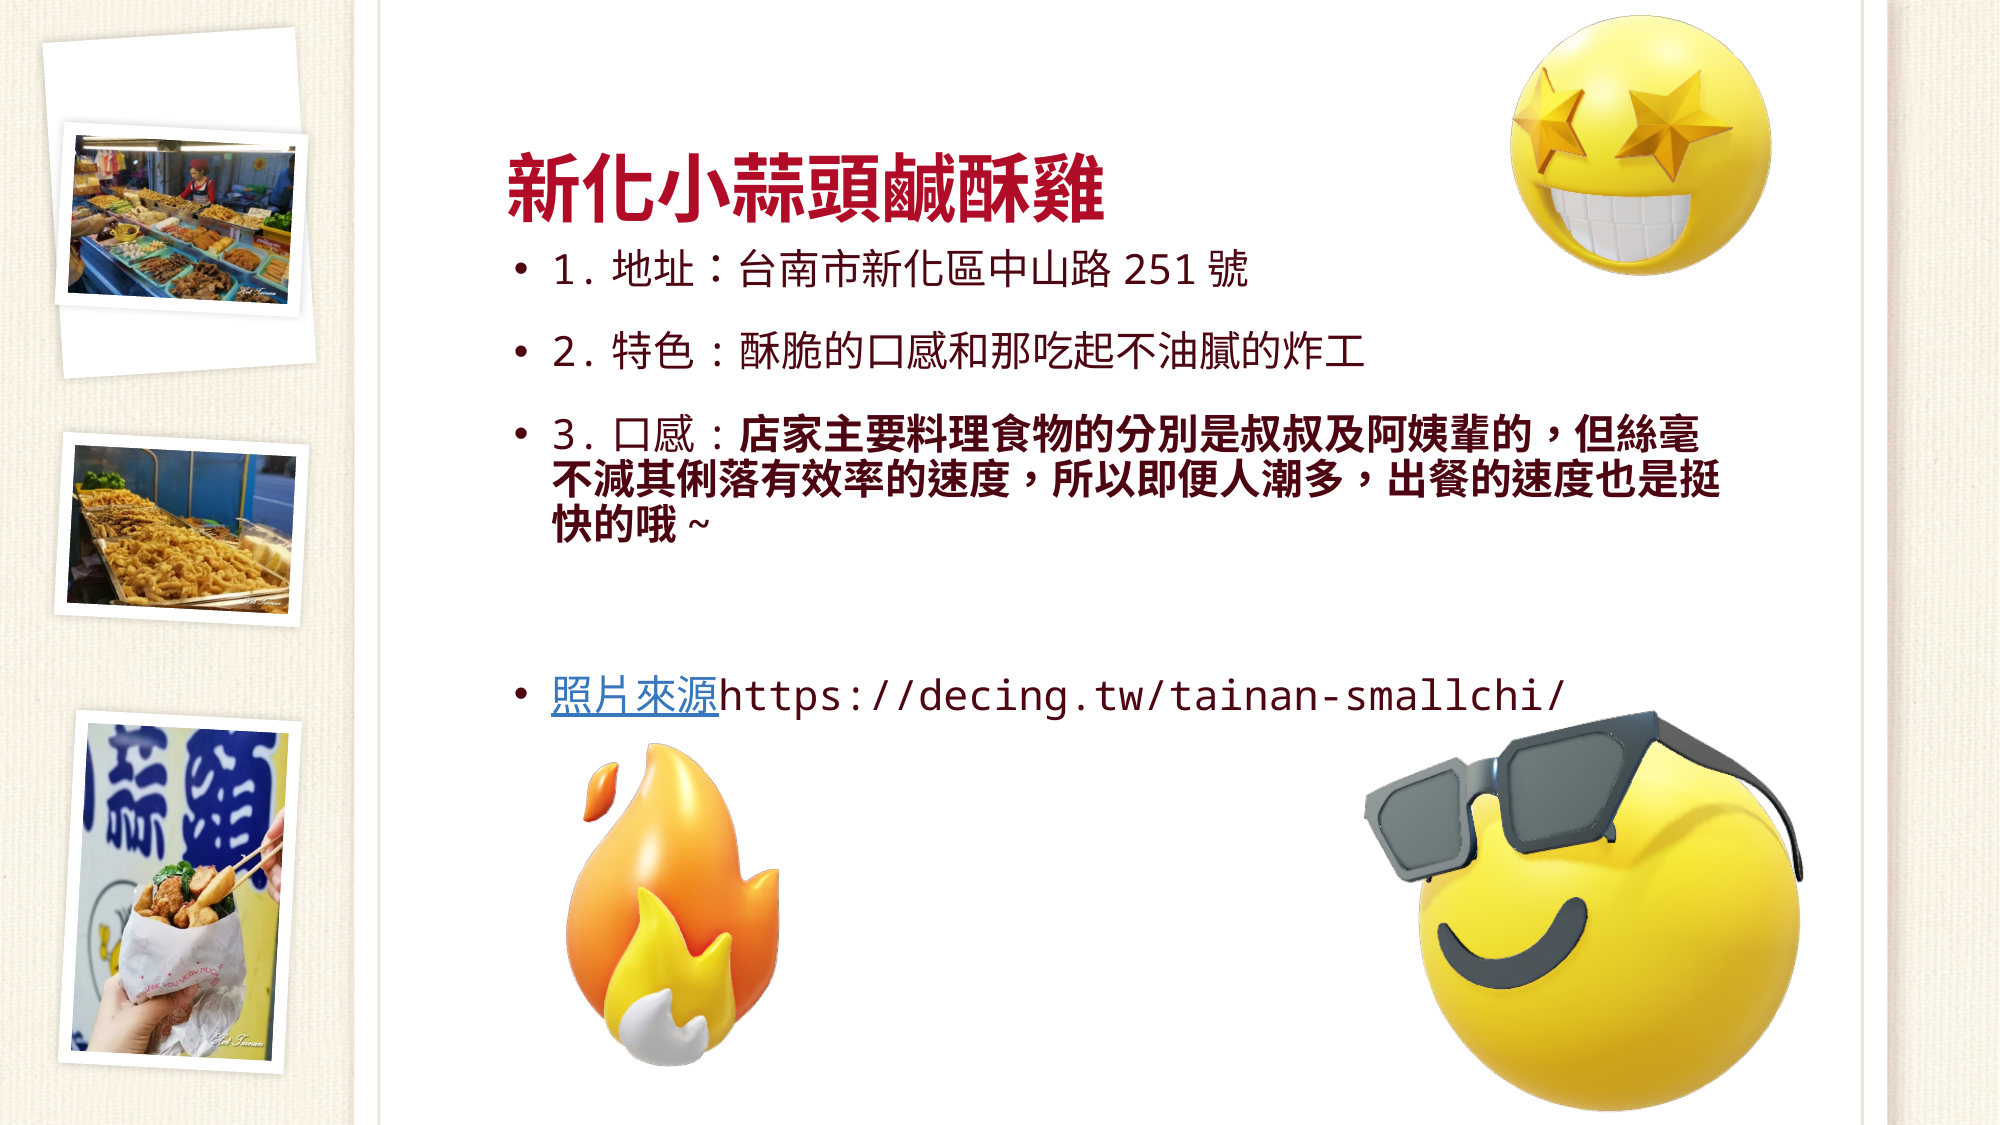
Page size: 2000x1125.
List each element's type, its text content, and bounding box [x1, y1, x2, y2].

picture [1359, 704, 1846, 1125]
picture [1888, 0, 2000, 1125]
list 1.地址：台南市新化區中山路251號 2.特色:酥脆的口感和那吃起不油膩的炸工 3.口感:店家主要料理食物的分別是叔叔及阿姨輩的，但絲毫不減其俐落有效率的速度，所以即便人潮多，出餐的速度也是挺快的哦~ 照片來源https://decing.tw/tainan-smallchi/ [491, 241, 1750, 984]
title 新化小蒜頭鹹酥雞 [491, 52, 1504, 240]
picture [0, 0, 354, 1125]
picture [1504, 10, 1777, 282]
picture [562, 728, 784, 1070]
